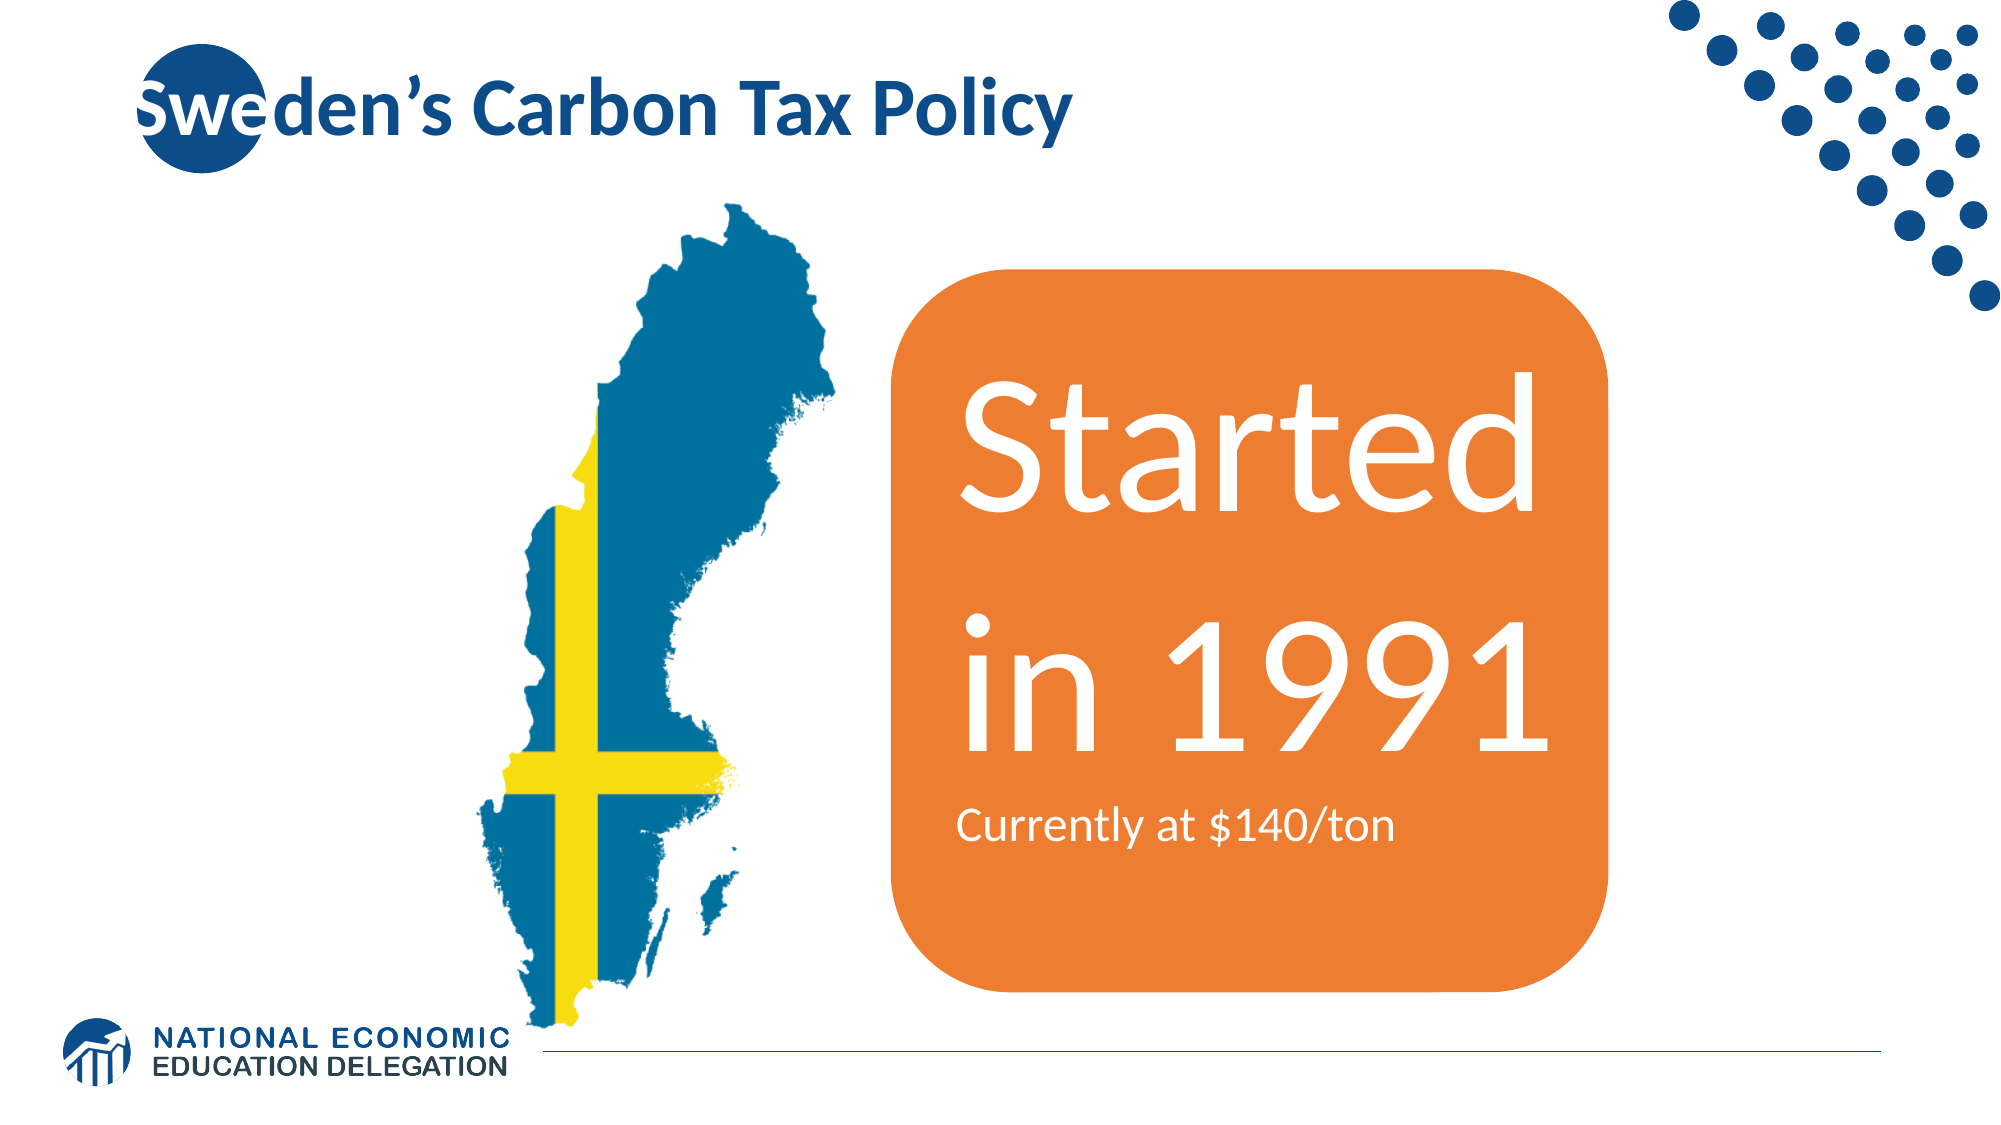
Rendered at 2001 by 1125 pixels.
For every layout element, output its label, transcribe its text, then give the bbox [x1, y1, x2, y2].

picture [55, 174, 859, 1091]
text_box Started in 1991 Currently at $140/ton [890, 269, 1609, 993]
title Sweden’s Carbon Tax Policy [115, 0, 1841, 218]
